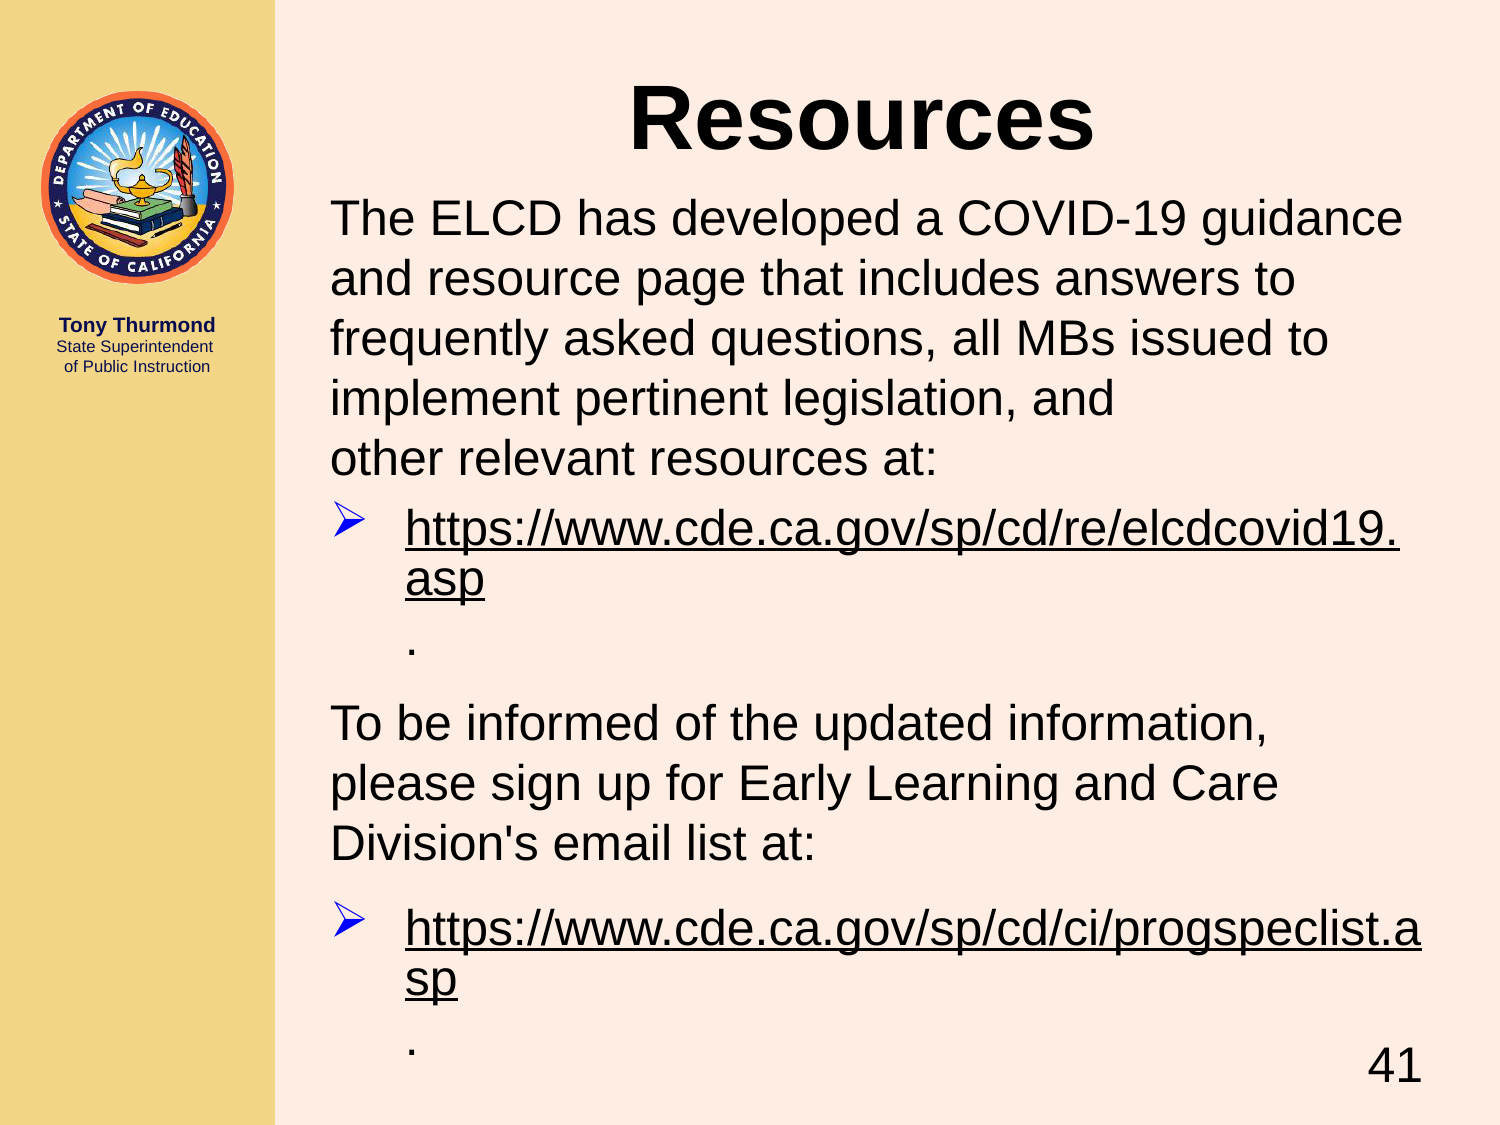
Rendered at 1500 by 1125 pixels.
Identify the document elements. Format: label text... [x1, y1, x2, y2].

slide_number 41 [1163, 1025, 1439, 1100]
title Resources [313, 64, 1439, 161]
picture [24, 74, 250, 300]
list The ELCD has developed a COVID-19 guidance and resource page that includes answers to frequently asked questions, all MBs issued to implement pertinent legislation, and other relevant resources at: https://www.cde.ca.gov/sp/cd/re/elcdcovid19.asp. To be informed of the updated information, please sign up for Early Learning and Care Division's email list at: https://www.cde.ca.gov/sp/cd/ci/progspeclist.asp. [314, 177, 1442, 1061]
